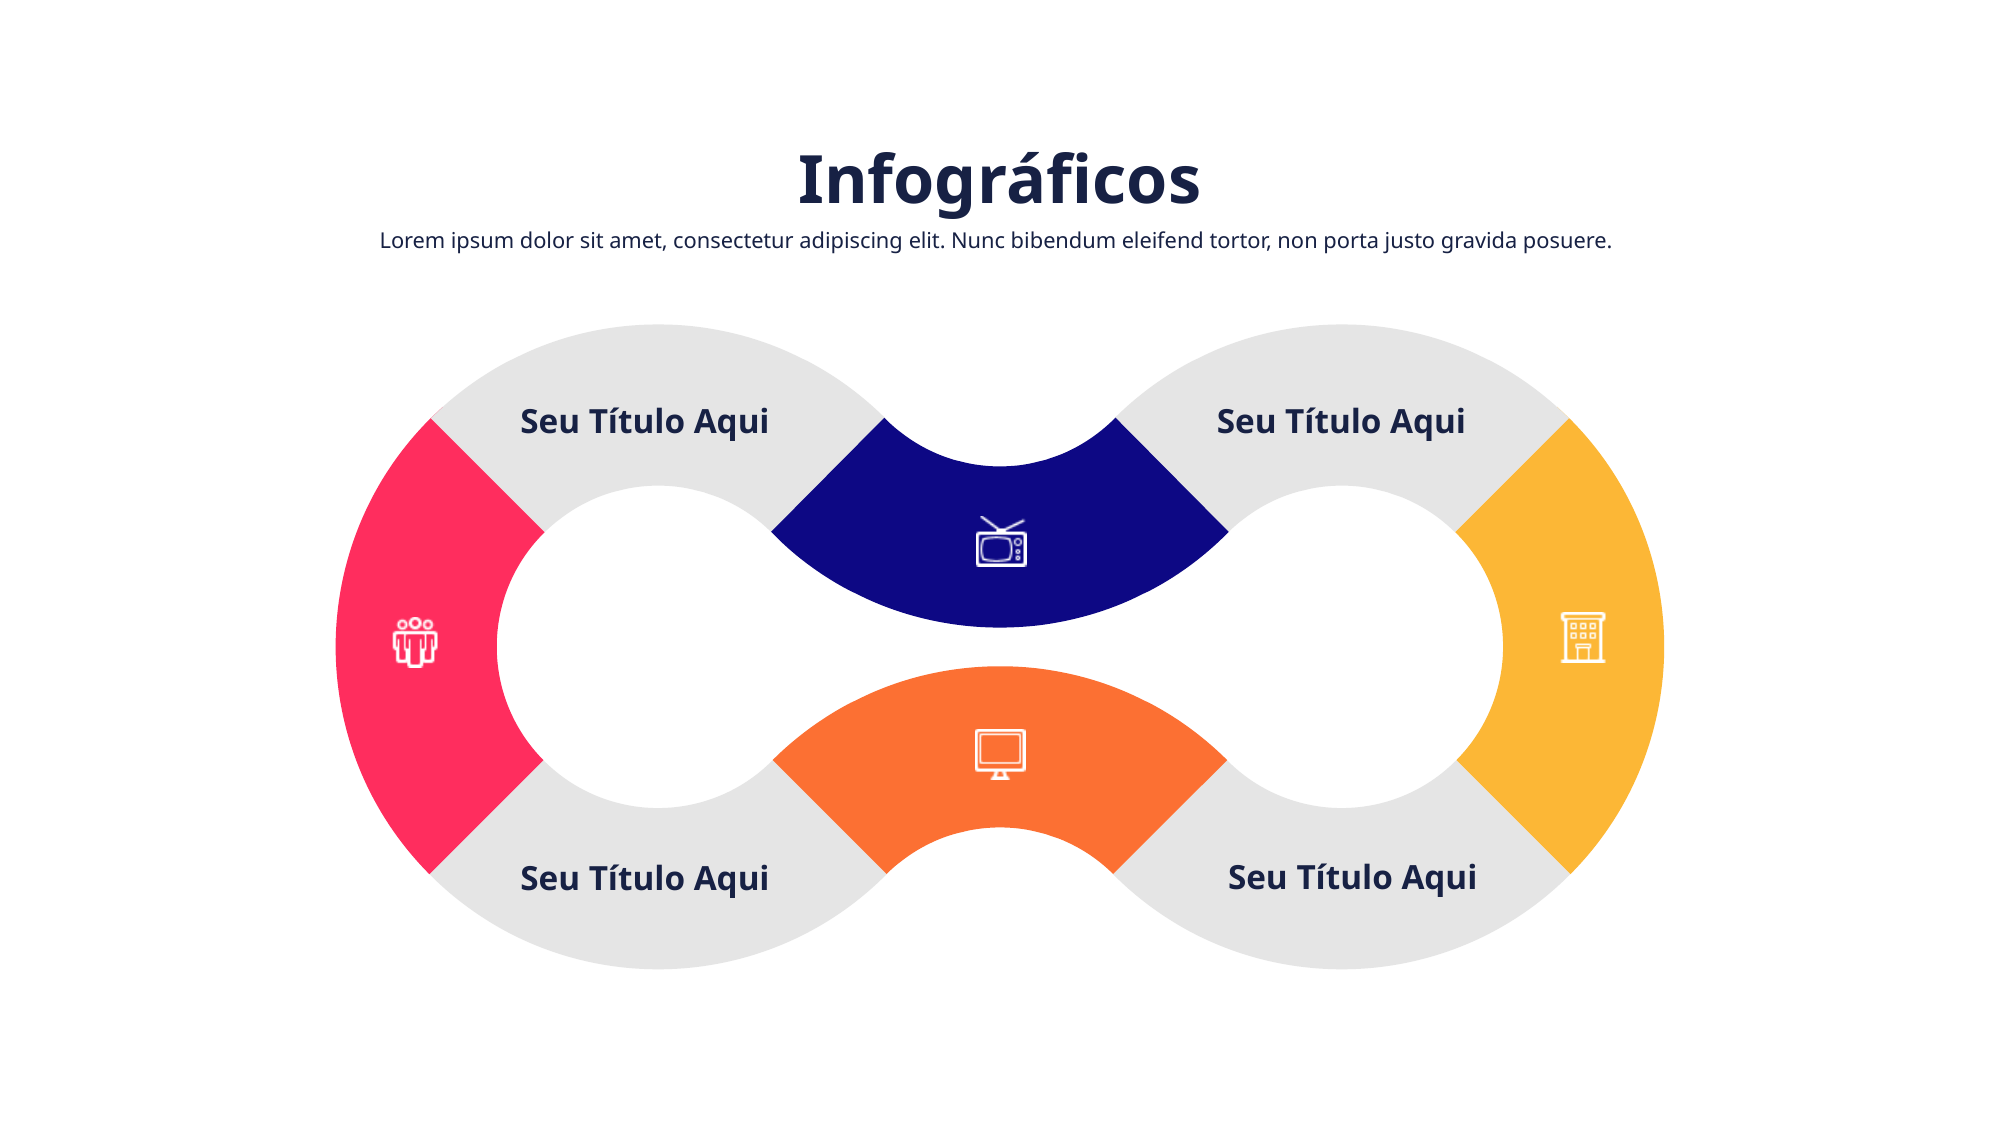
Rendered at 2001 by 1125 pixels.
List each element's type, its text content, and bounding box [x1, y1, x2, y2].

text_box Lorem ipsum dolor sit amet, consectetur adipiscing elit. Nunc bibendum eleifend tortor, non porta justo gravida posuere. [57, 205, 1943, 260]
picture [975, 729, 1026, 780]
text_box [335, 324, 1665, 970]
text_box Infográficos [57, 129, 1943, 205]
picture [1558, 612, 1609, 663]
picture [976, 516, 1027, 567]
picture [390, 617, 441, 668]
